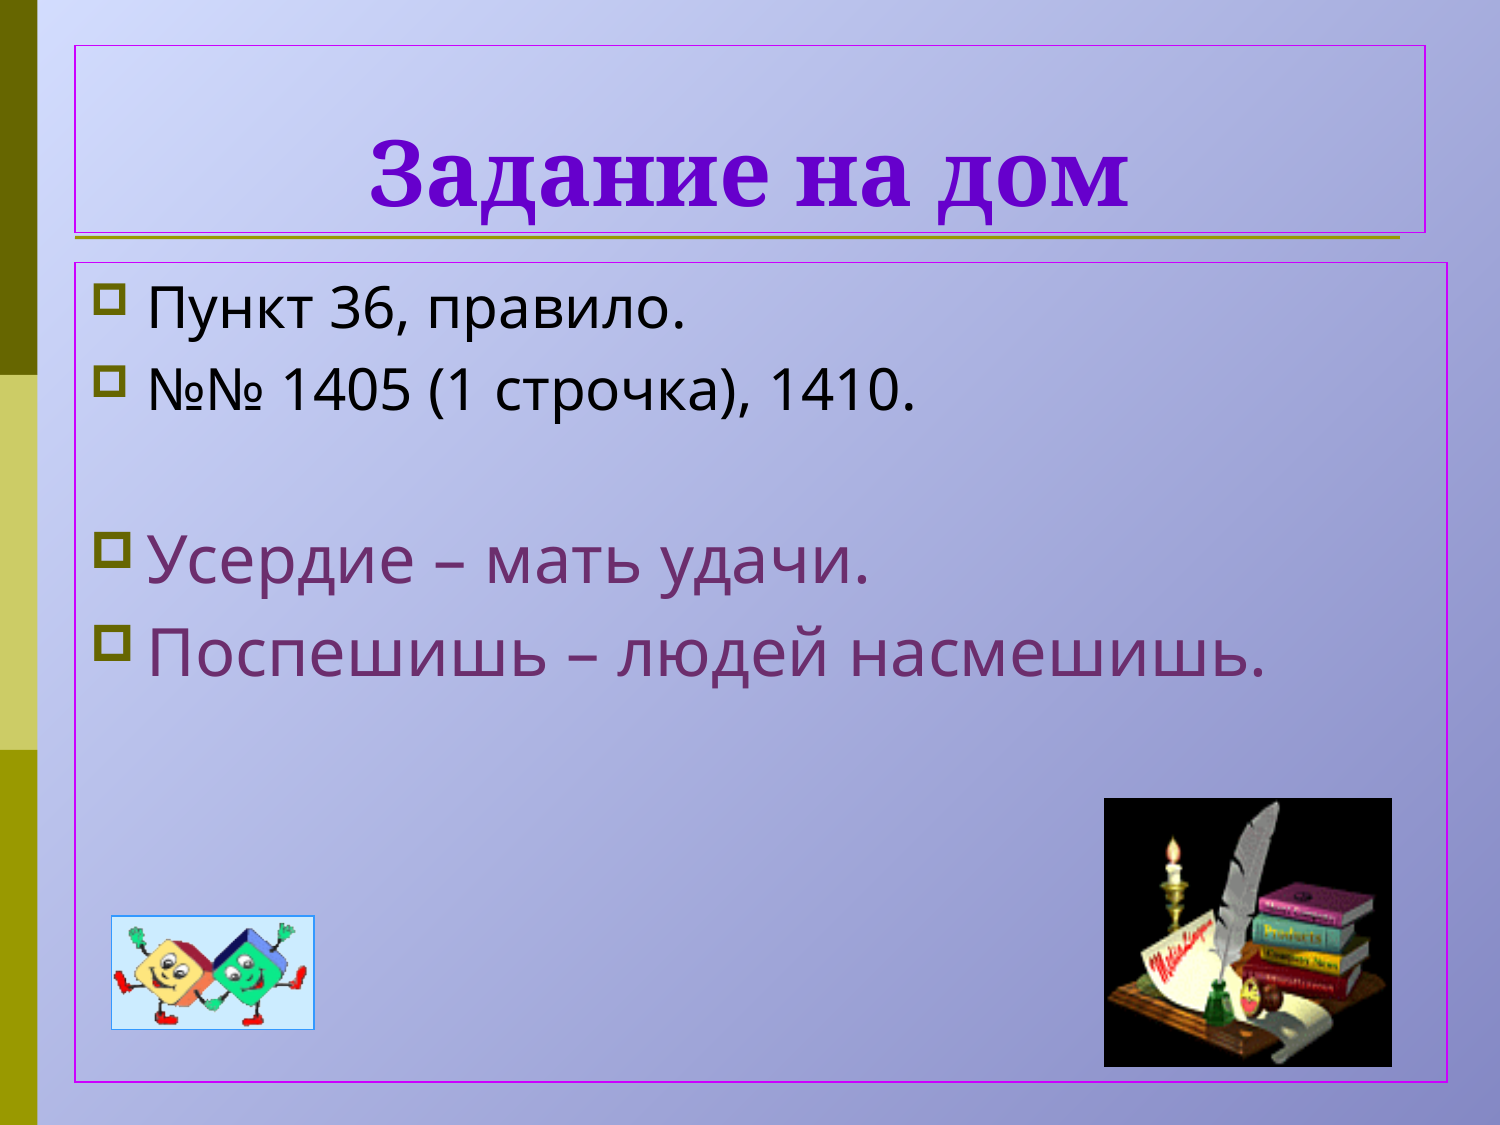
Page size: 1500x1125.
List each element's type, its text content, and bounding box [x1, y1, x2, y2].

picture [1104, 798, 1393, 1067]
picture [111, 916, 314, 1029]
title Задание на дом [74, 45, 1426, 233]
list Пункт 36, правило. №№ 1405 (1 строчка), 1410. Усердие – мать удачи. Поспешишь – людей насмешишь. [74, 262, 1448, 1083]
